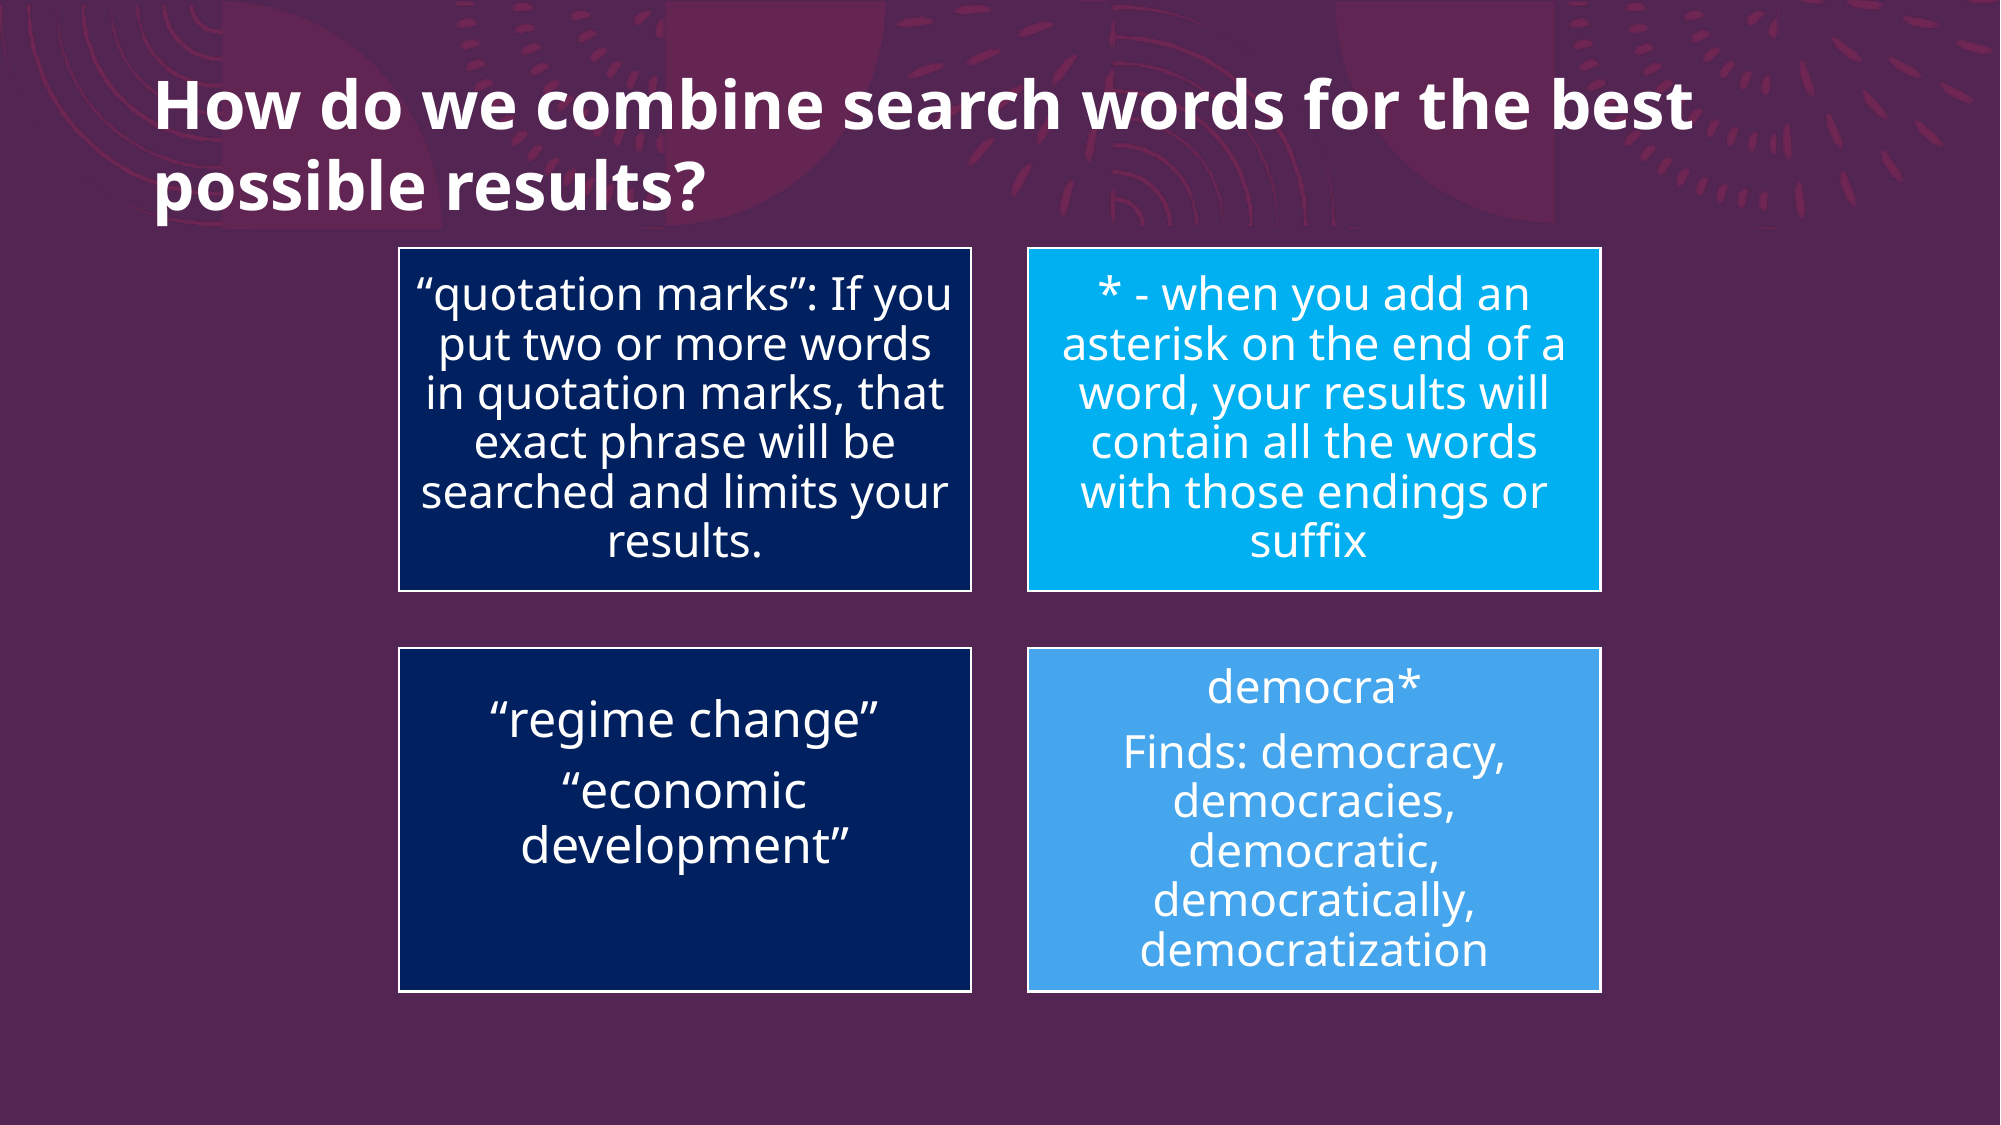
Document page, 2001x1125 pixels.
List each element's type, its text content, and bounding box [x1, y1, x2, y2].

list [137, 247, 1862, 992]
title How do we combine search words for the best possible results? [138, 54, 1862, 232]
